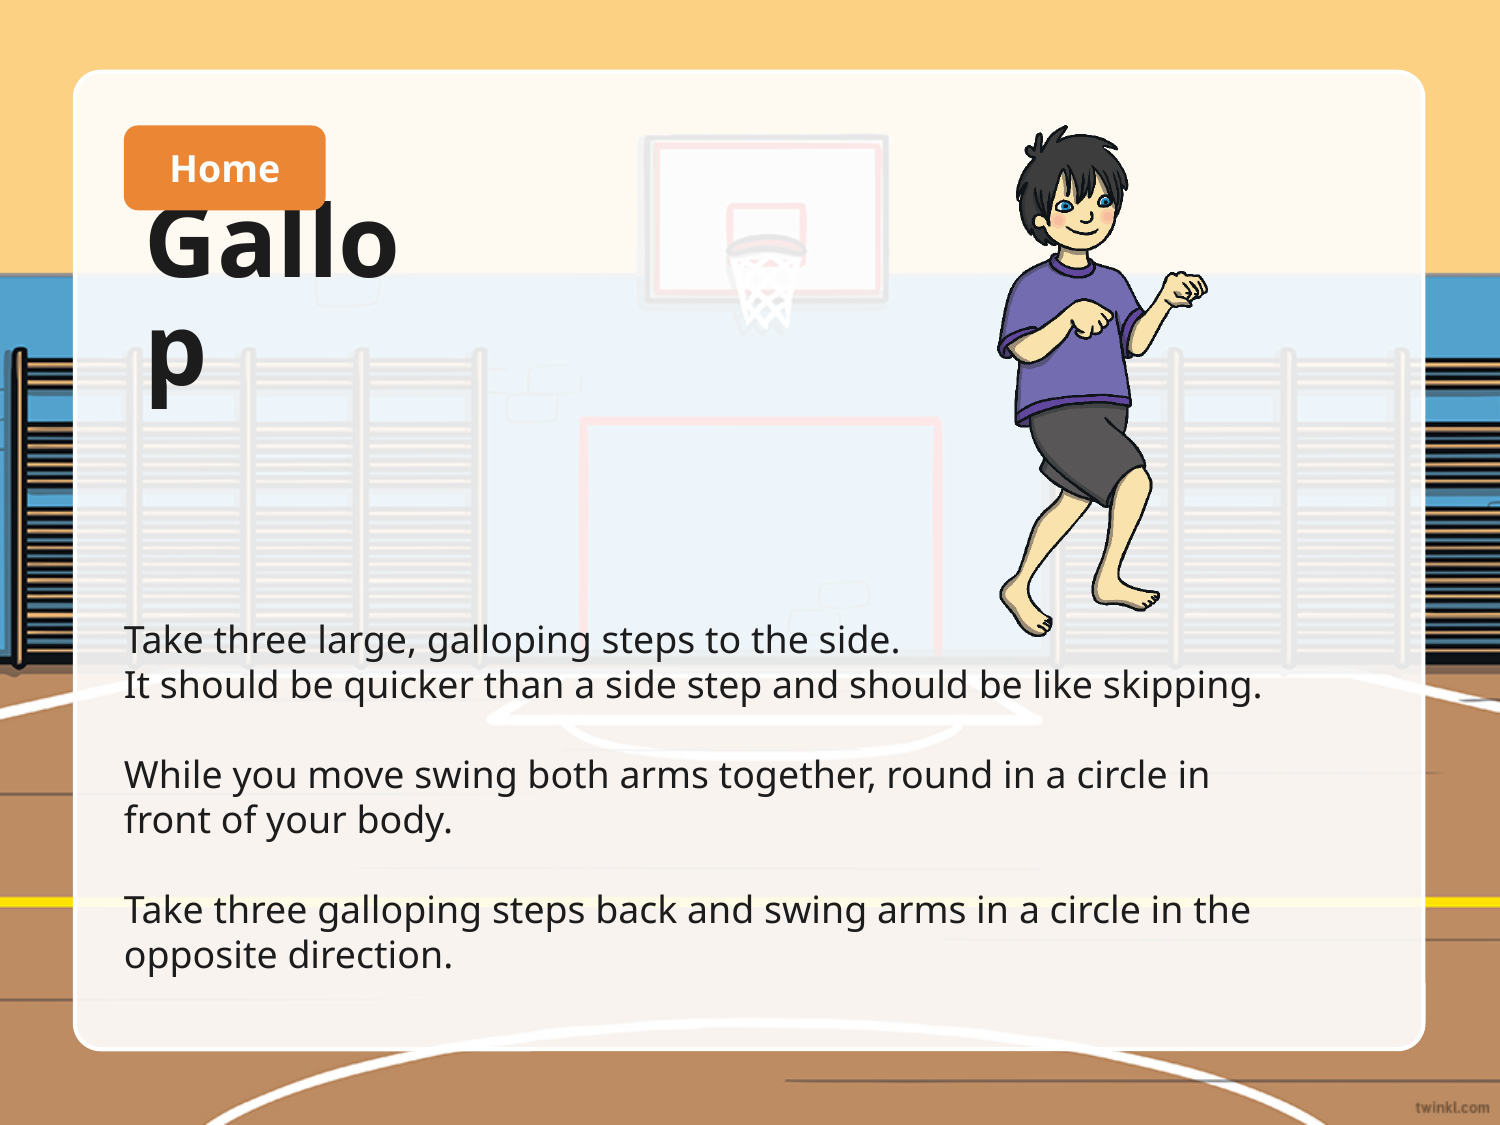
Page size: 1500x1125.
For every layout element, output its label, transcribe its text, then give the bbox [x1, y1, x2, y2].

text_box Take three large, galloping steps to the side. It should be quicker than a side step and should be like skipping. While you move swing both arms together, round in a circle in front of your body. Take three galloping steps back and swing arms in a circle in the opposite direction. [123, 616, 1287, 977]
text_box Home [122, 124, 327, 212]
text_box Gallop [75, 217, 472, 382]
picture [0, 0, 1500, 1125]
